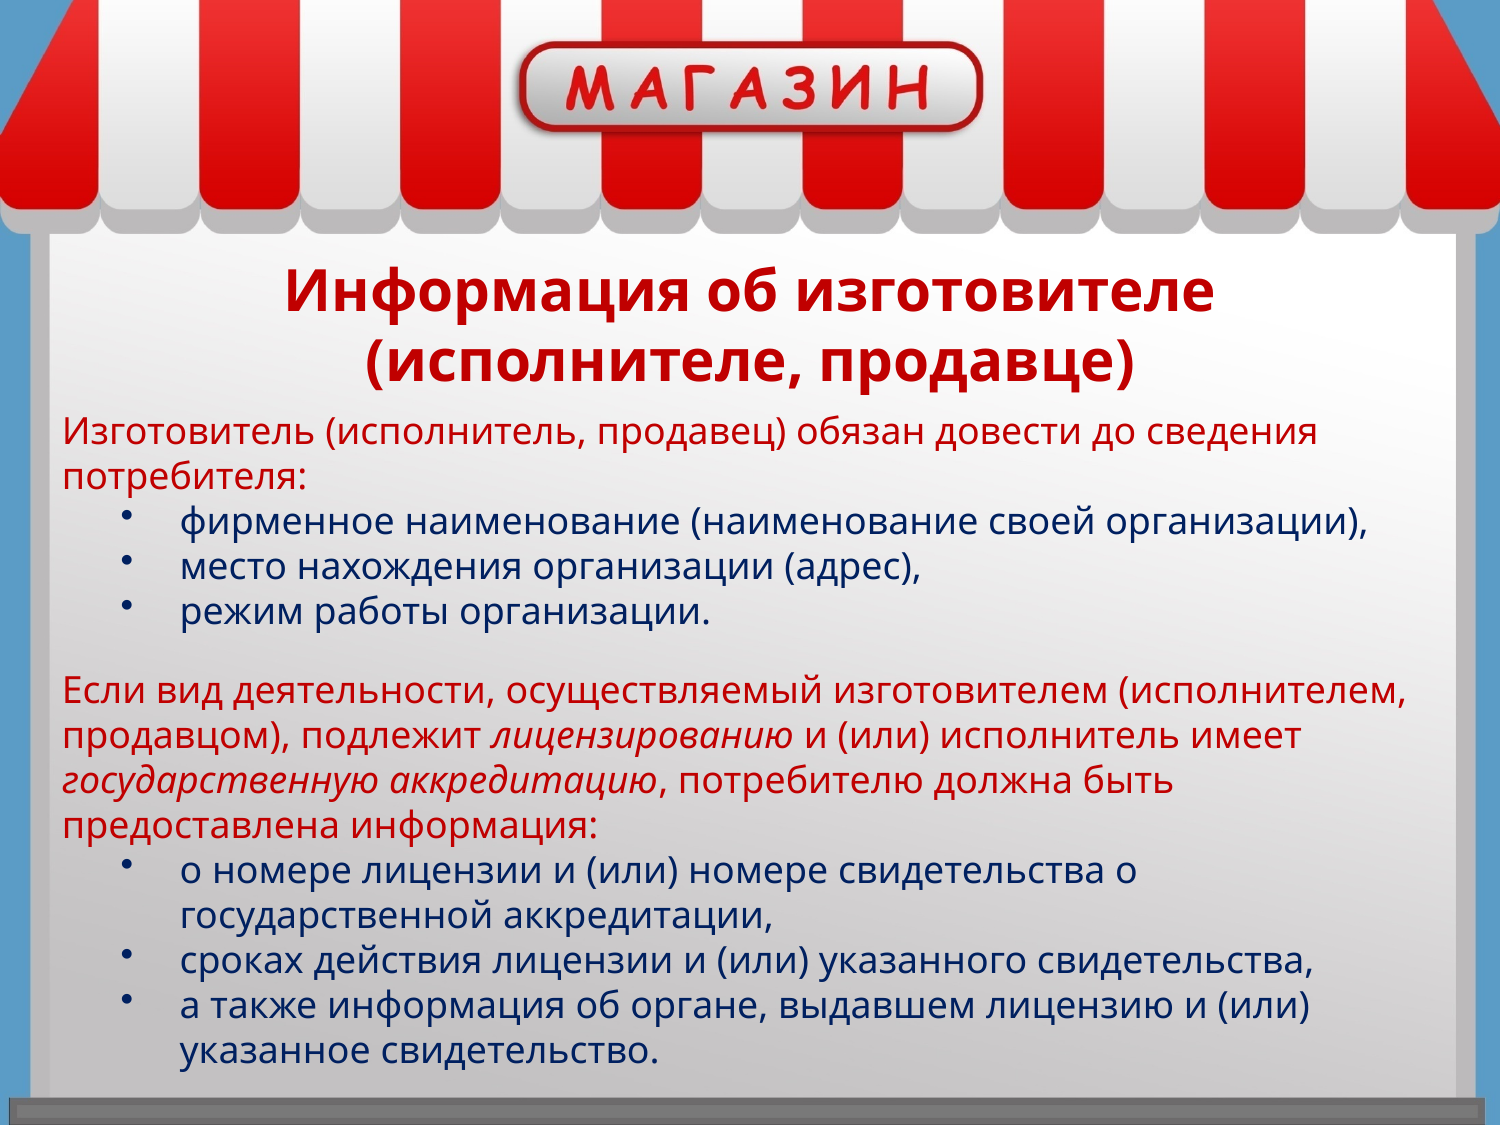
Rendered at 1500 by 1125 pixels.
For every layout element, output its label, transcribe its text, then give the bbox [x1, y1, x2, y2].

text_box Информация об изготовителе (исполнителе, продавце) [46, 246, 1454, 399]
text_box Если вид деятельности, осуществляемый изготовителем (исполнителем, продавцом), подлежит лицензированию и (или) исполнитель имеет государственную аккредитацию, потребителю должна быть предоставлена информация: о номере лицензии и (или) номере свидетельства о государственной аккредитации, сроках действия лицензии и (или) указанного свидетельства, а также информация об органе, выдавшем лицензию и (или) указанное свидетельство. [46, 658, 1454, 1079]
text_box Изготовитель (исполнитель, продавец) обязан довести до сведения потребителя: фирменное наименование (наименование своей организации), место нахождения организации (адрес), режим работы организации. [46, 399, 1465, 640]
picture [0, 0, 1500, 1125]
